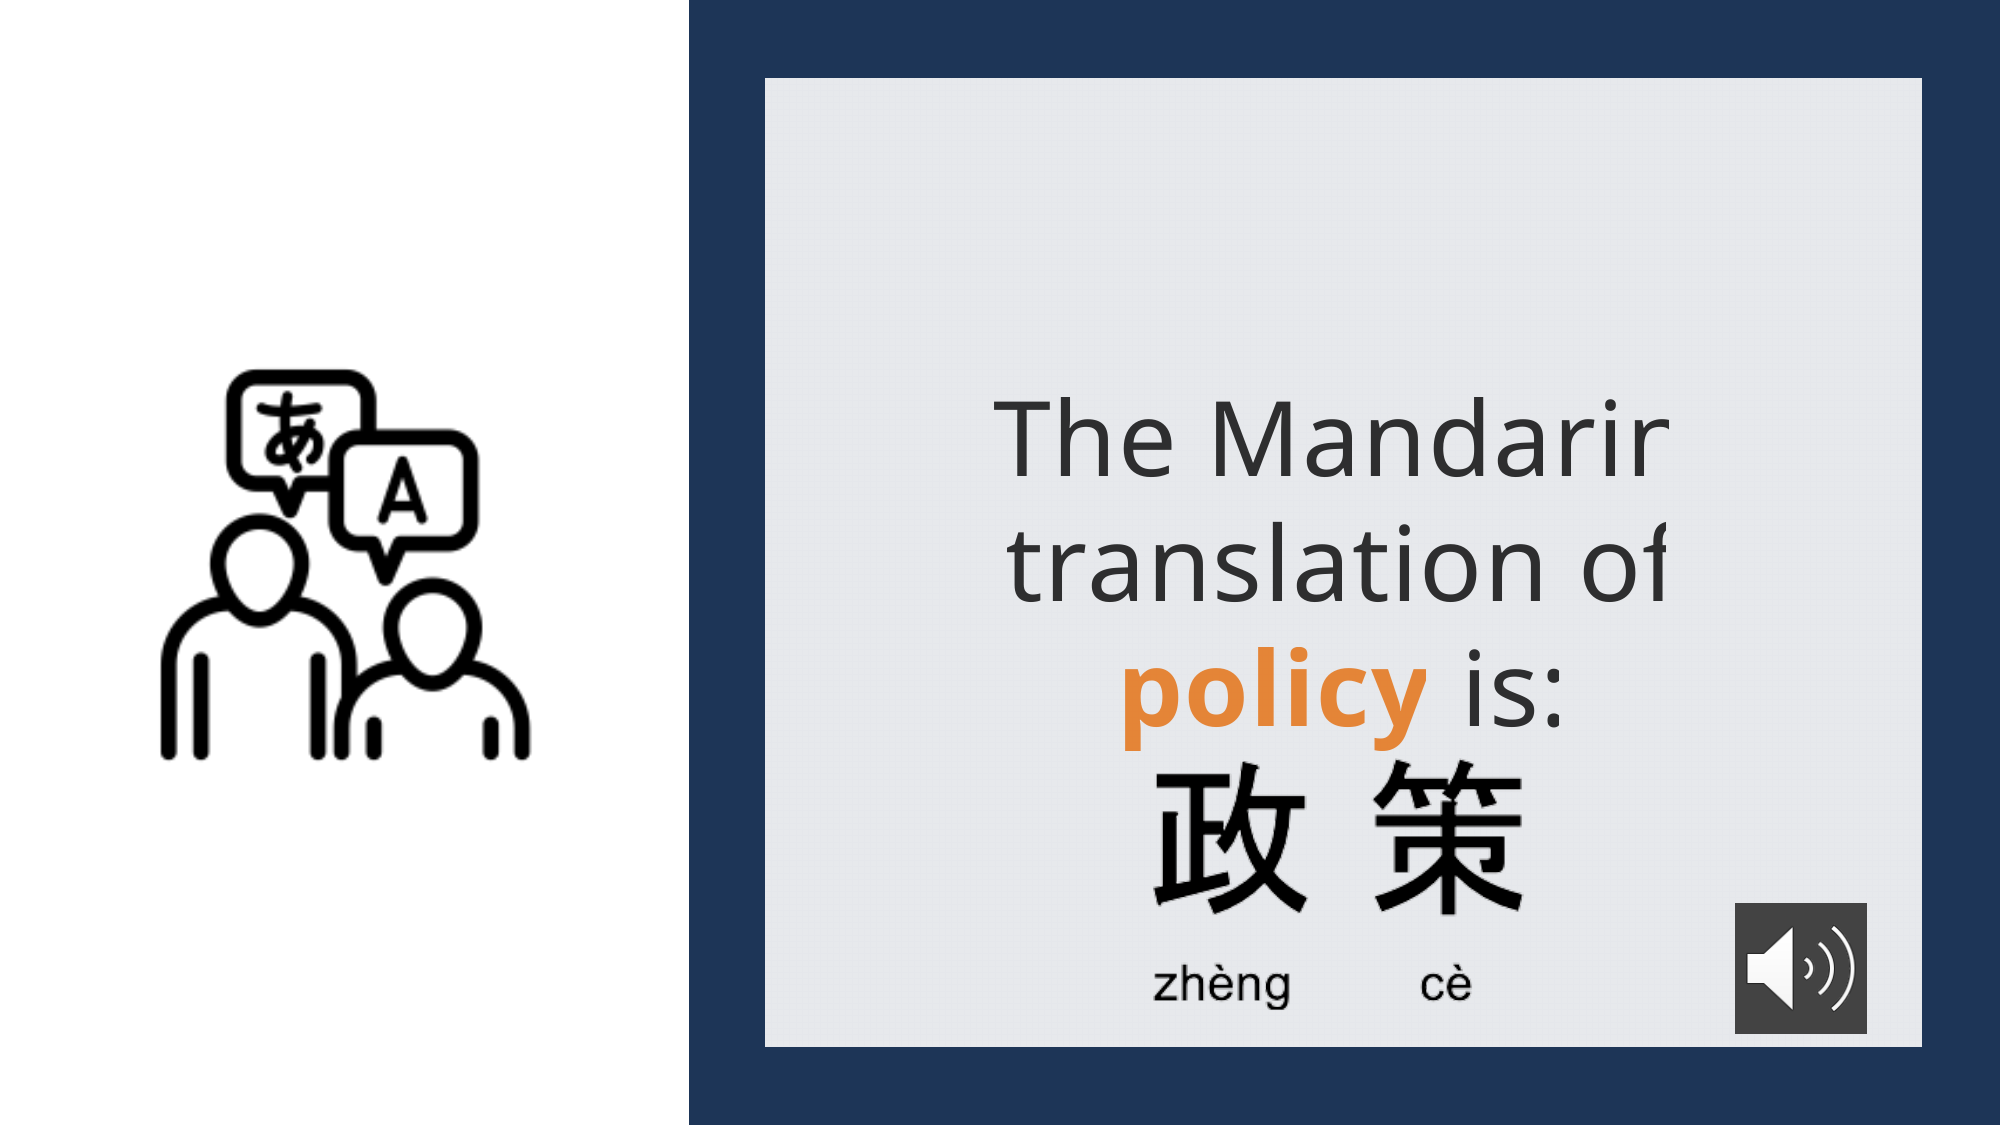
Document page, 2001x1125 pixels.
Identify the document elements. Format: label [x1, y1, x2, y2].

picture [0, 0, 690, 1125]
picture [765, 77, 1922, 1047]
